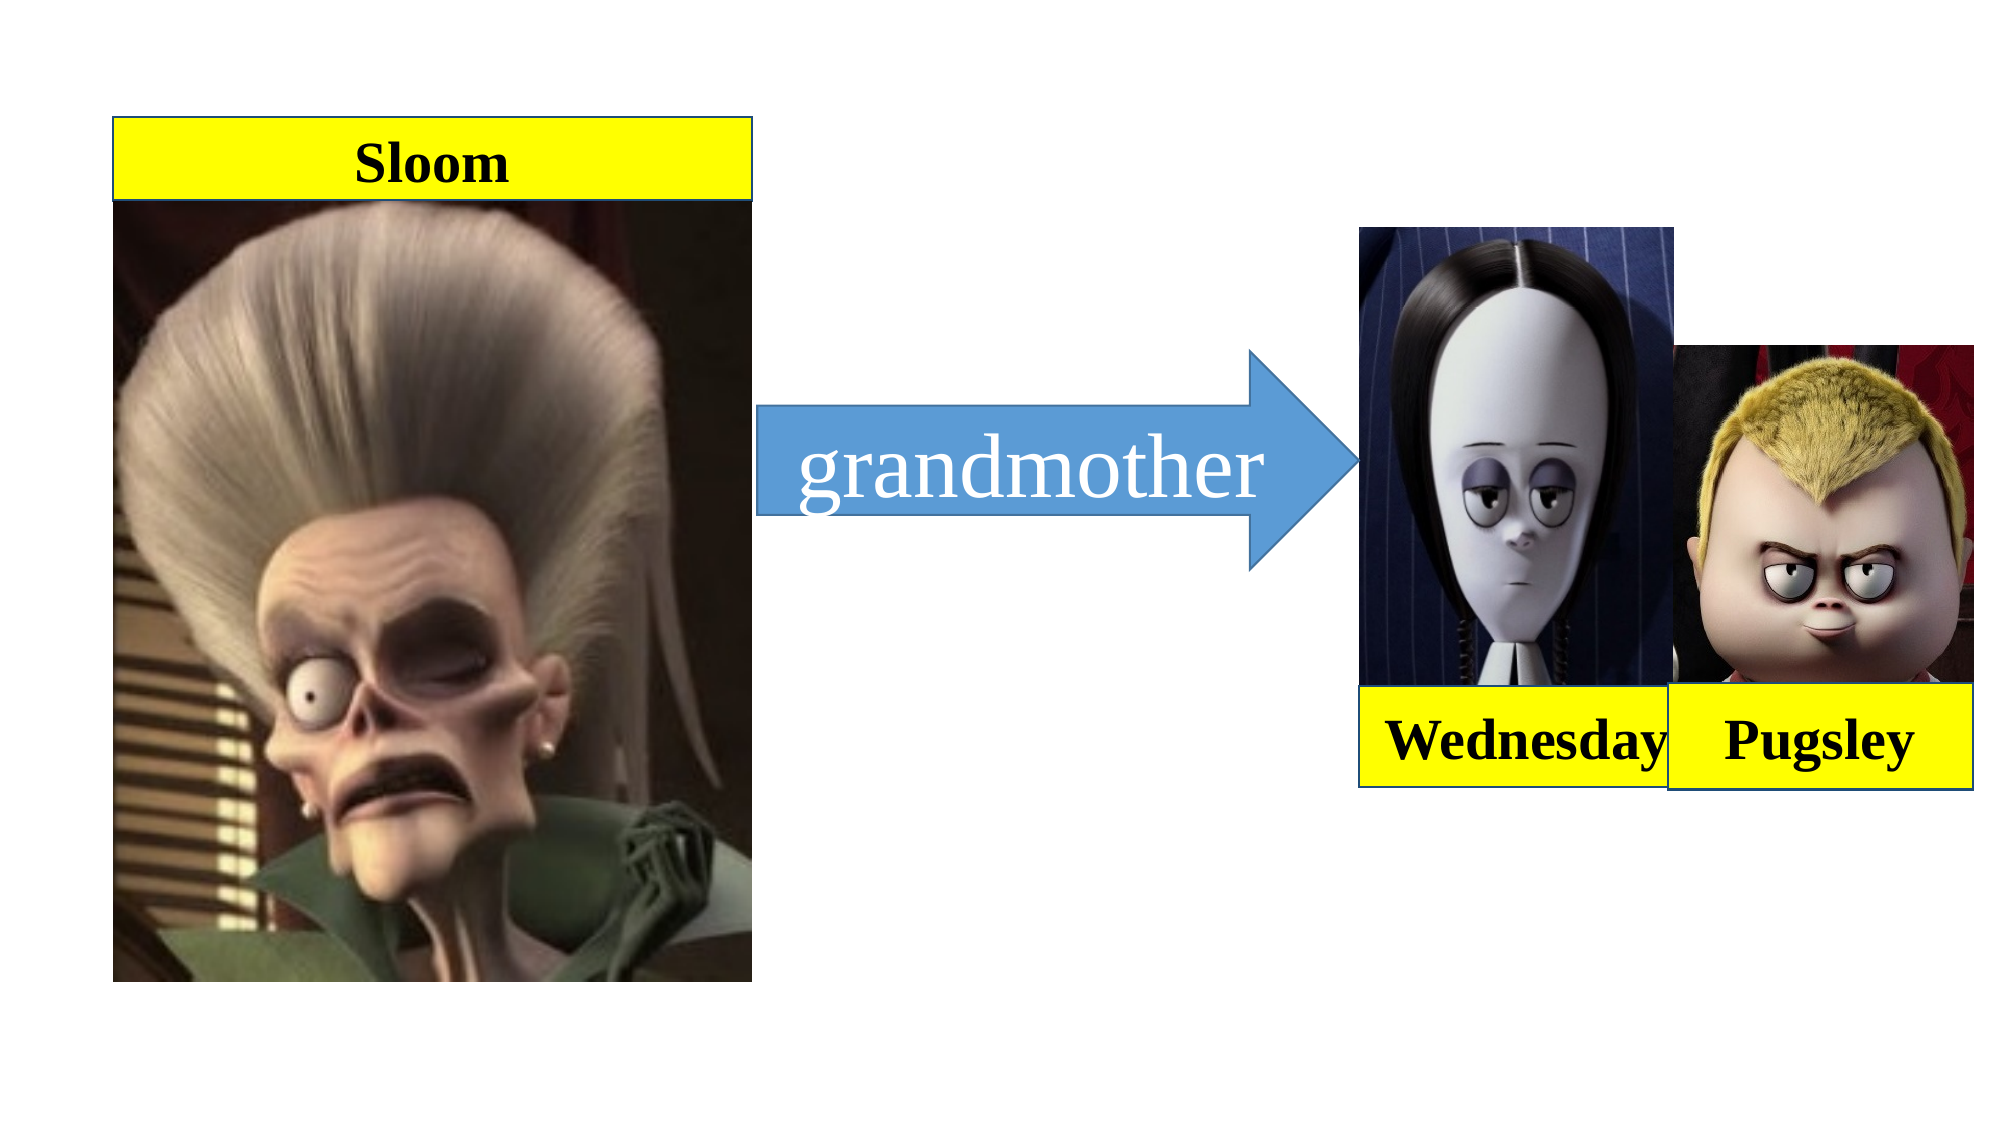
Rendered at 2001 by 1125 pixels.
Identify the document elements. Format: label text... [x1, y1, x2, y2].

picture [113, 201, 752, 983]
picture [1359, 227, 1974, 702]
text_box grandmother [756, 348, 1359, 573]
text_box Pugsley [1667, 699, 1973, 790]
text_box Wednesday [1359, 699, 1667, 787]
text_box Sloom [113, 117, 752, 201]
